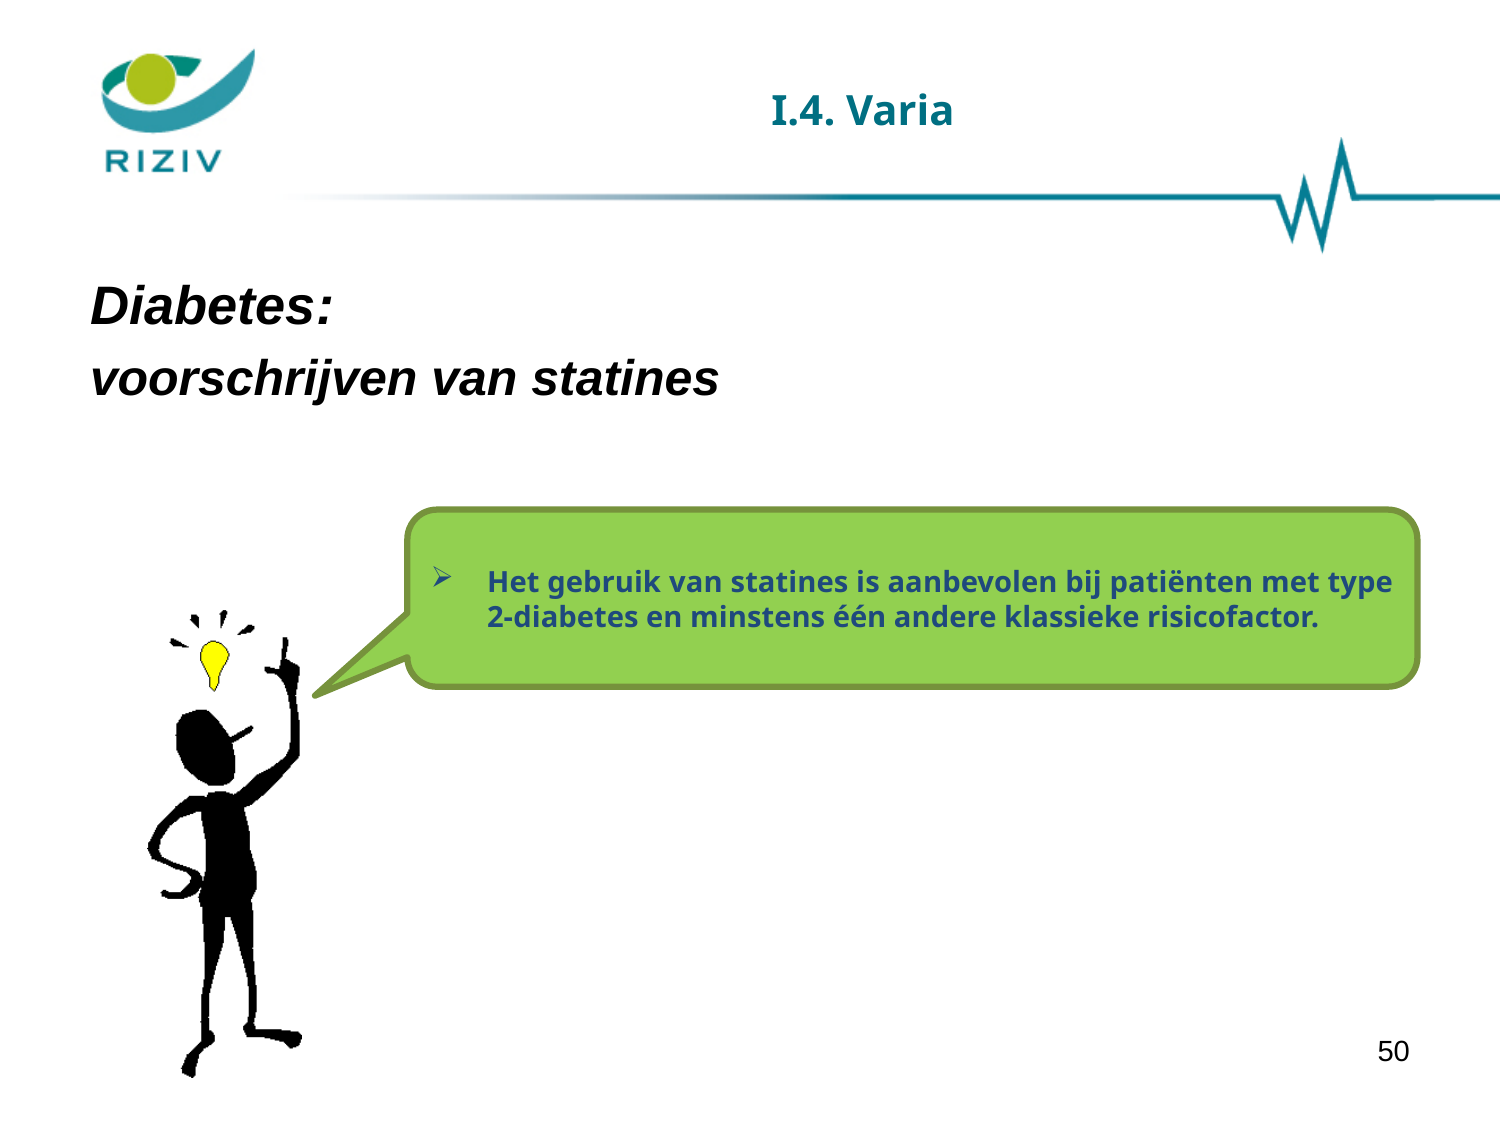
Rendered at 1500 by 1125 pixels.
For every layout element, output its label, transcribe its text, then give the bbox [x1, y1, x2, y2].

list Diabetes: voorschrijven van statines [75, 262, 1425, 1005]
picture [147, 609, 303, 1079]
picture [53, 0, 1500, 255]
text_box Het gebruik van statines is aanbevolen bij patiënten met type 2-diabetes en minstens één andere klassieke risicofactor. [313, 507, 1420, 698]
slide_number 50 [1074, 1024, 1425, 1103]
title I.4. Varia [301, 45, 1425, 173]
